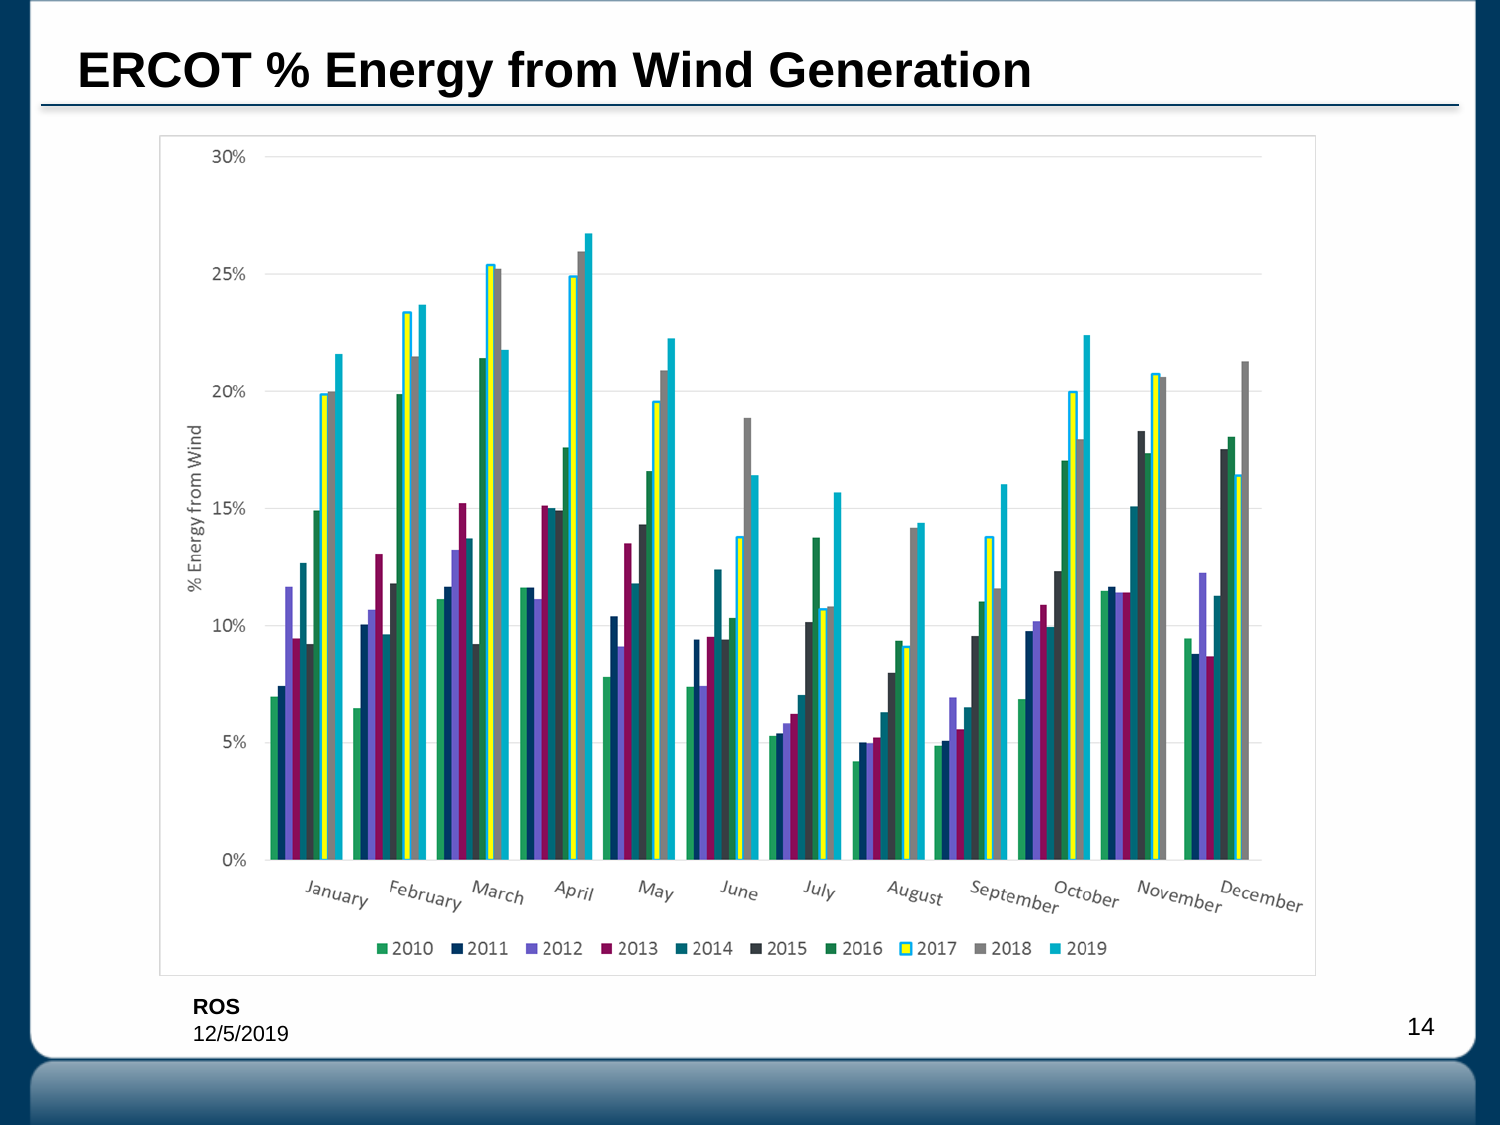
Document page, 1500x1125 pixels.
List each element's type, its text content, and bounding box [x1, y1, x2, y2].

title ERCOT % Energy from Wind Generation [62, 29, 1450, 106]
picture [0, 0, 1500, 1125]
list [158, 135, 1316, 976]
